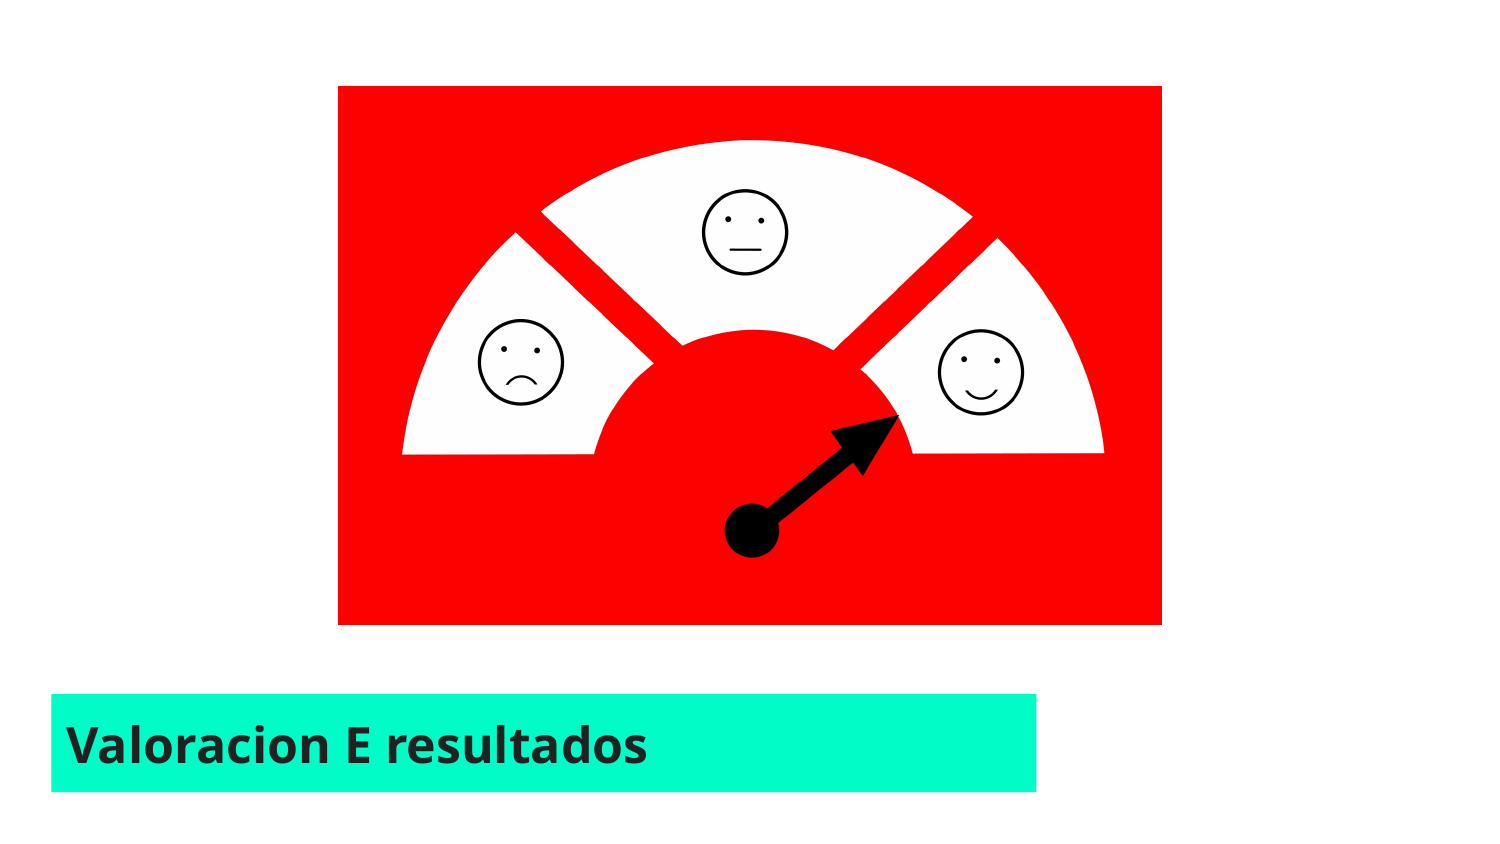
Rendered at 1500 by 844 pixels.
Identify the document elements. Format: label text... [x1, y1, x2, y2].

list Valoracion E resultados [51, 694, 1037, 793]
picture [338, 86, 1162, 625]
